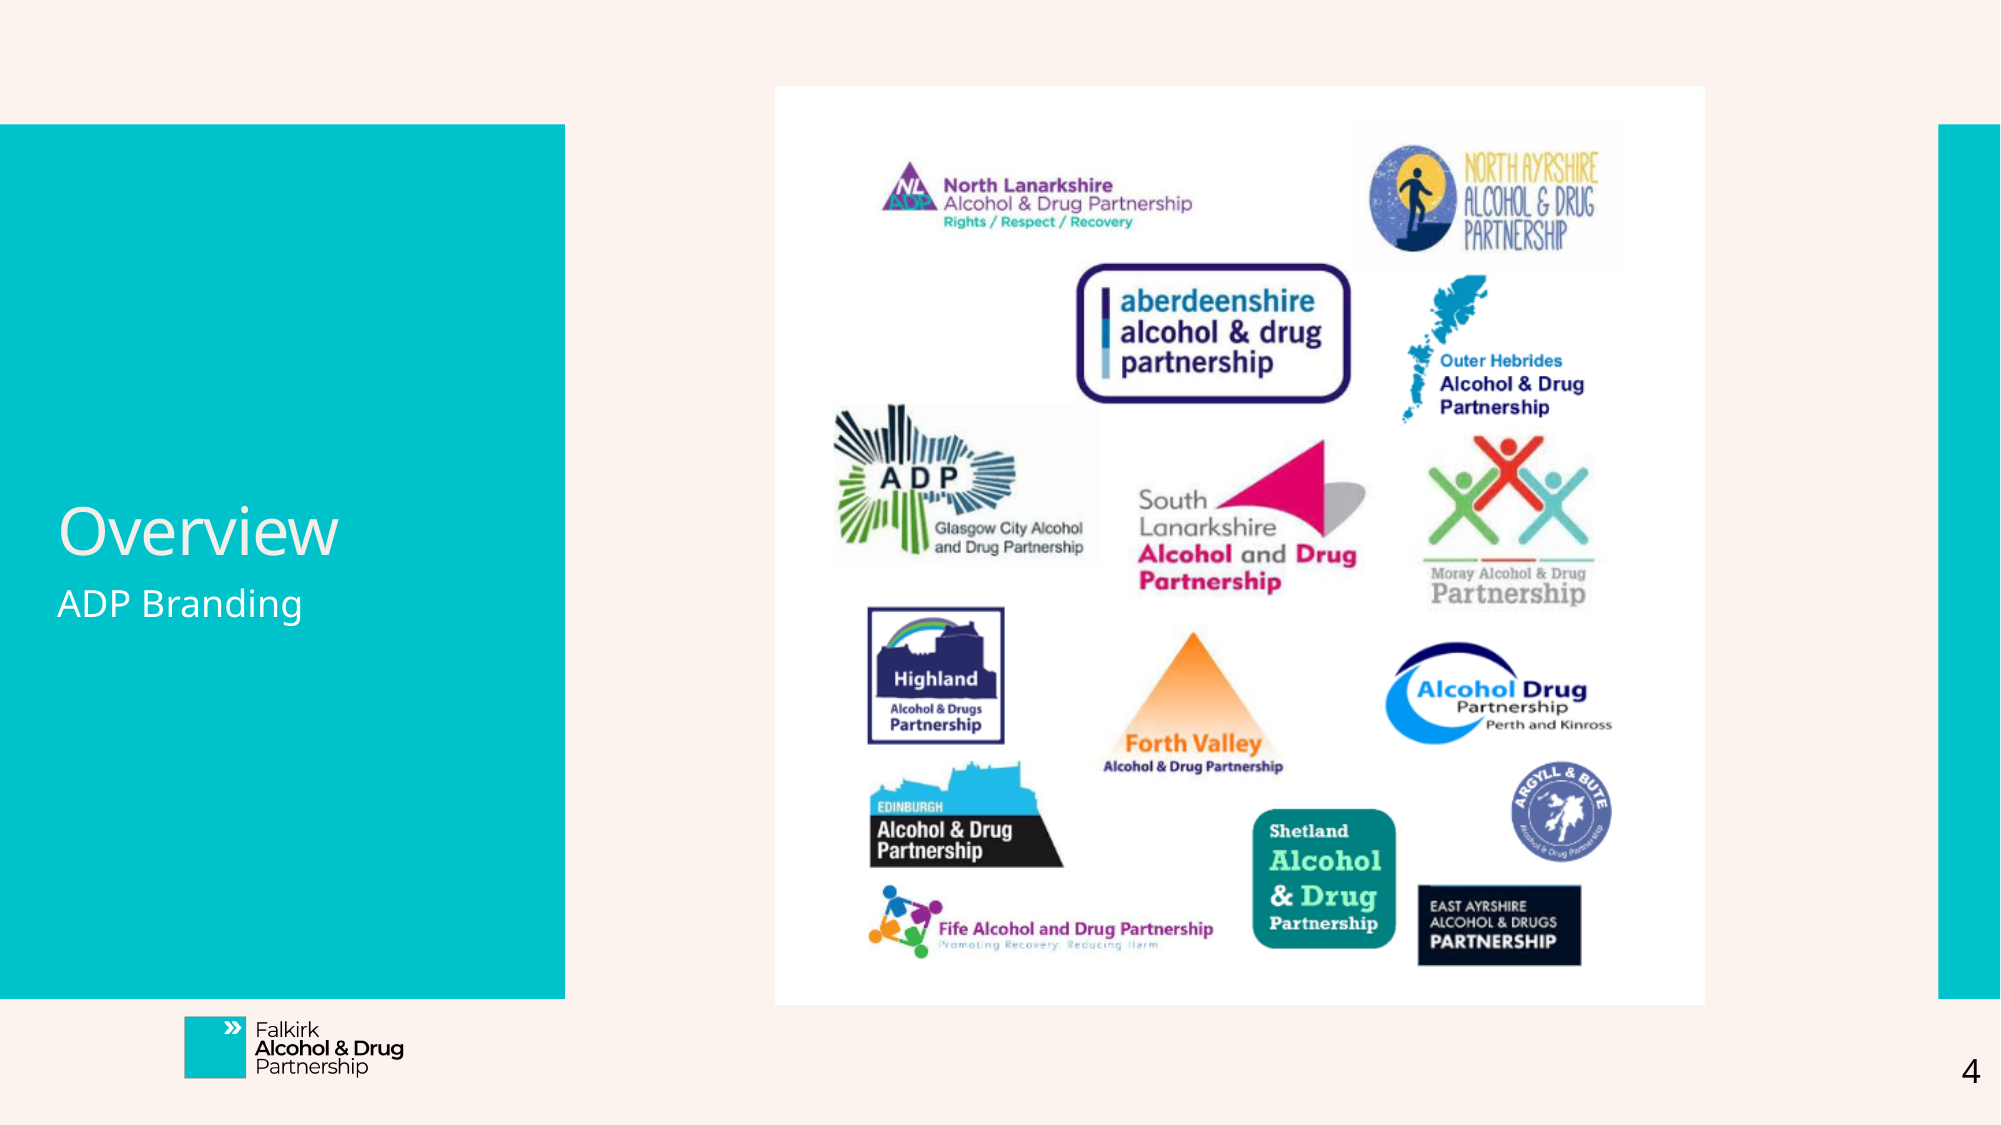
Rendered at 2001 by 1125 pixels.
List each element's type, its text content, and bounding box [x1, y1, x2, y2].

title Overview [41, 187, 507, 573]
list ADP Branding [41, 573, 507, 954]
picture [774, 86, 1706, 1005]
picture [164, 1012, 416, 1087]
